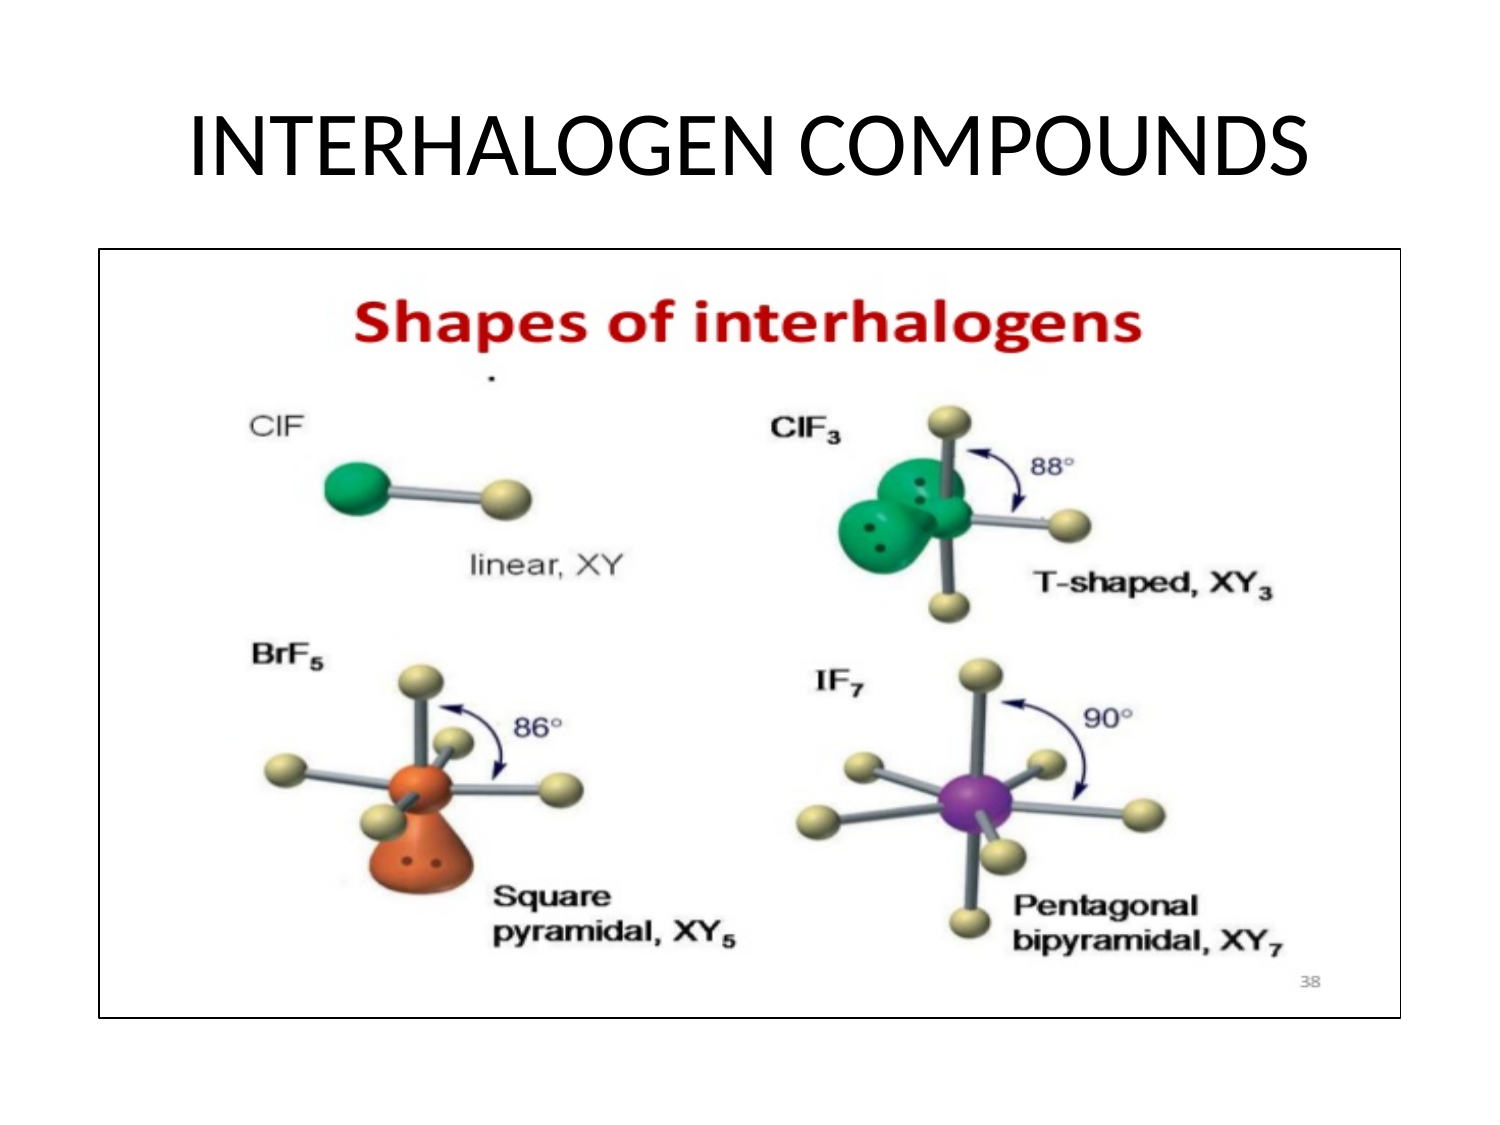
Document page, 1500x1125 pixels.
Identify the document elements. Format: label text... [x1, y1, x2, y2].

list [99, 249, 1401, 1018]
title INTERHALOGEN COMPOUNDS [75, 45, 1425, 233]
